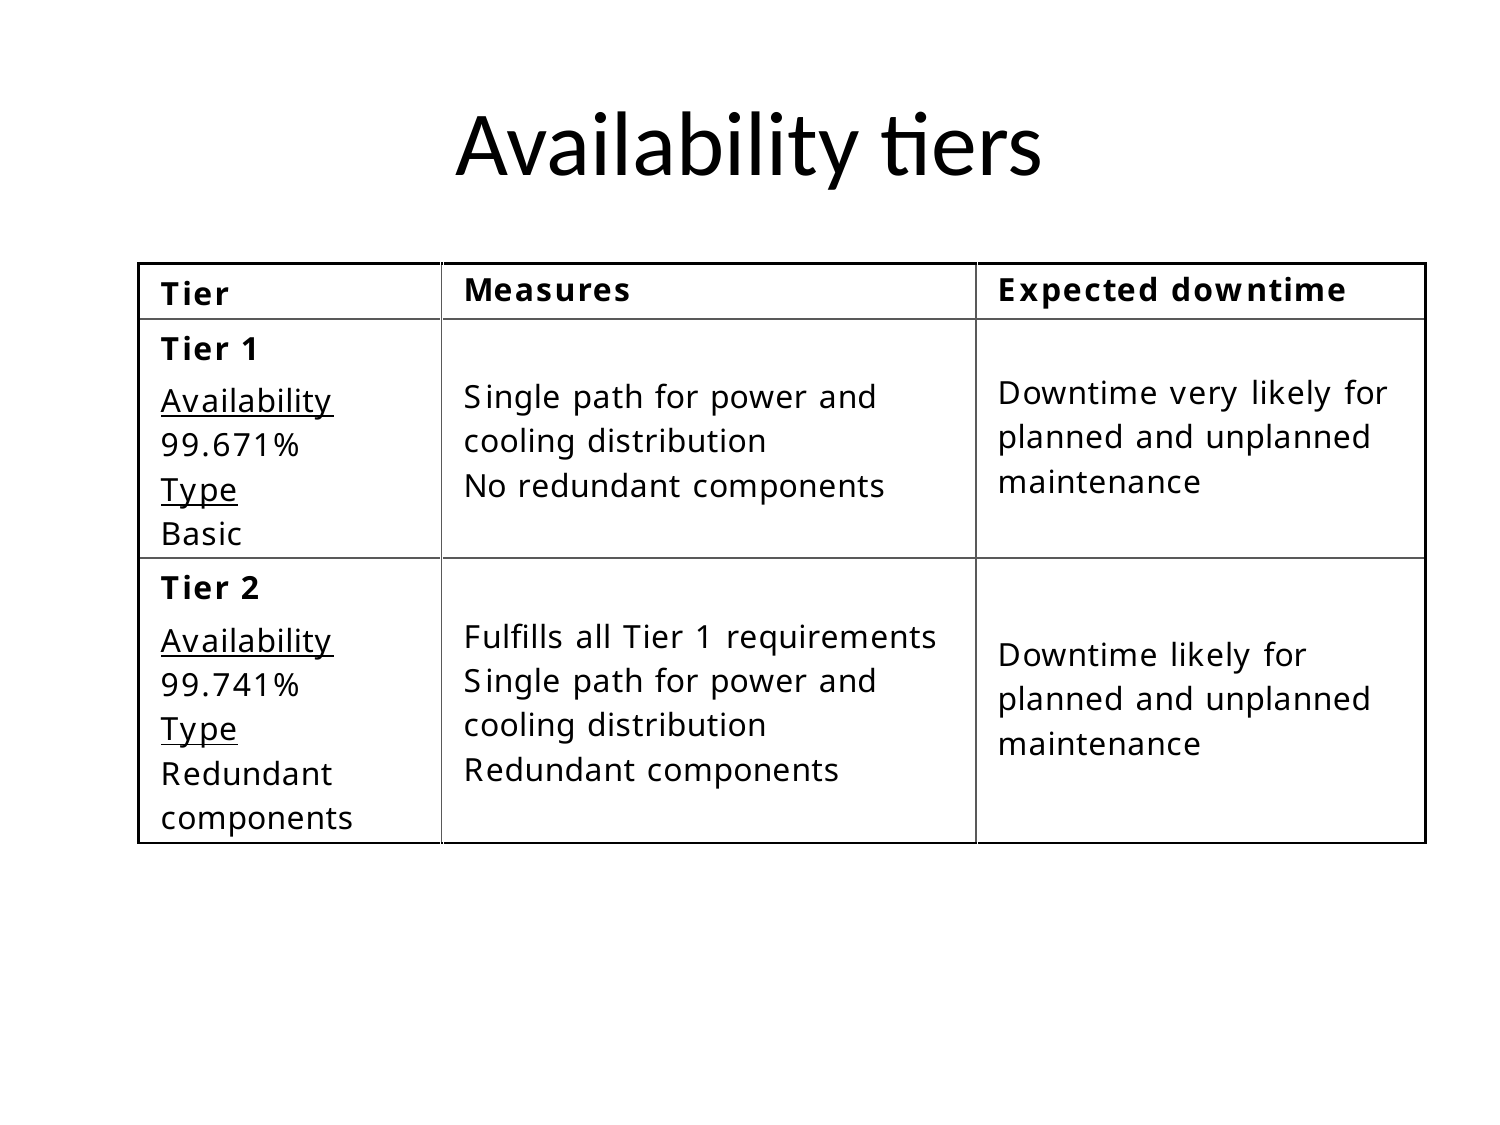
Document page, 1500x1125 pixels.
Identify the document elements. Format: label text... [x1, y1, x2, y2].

picture [137, 262, 1496, 889]
title Availability tiers [75, 45, 1425, 233]
